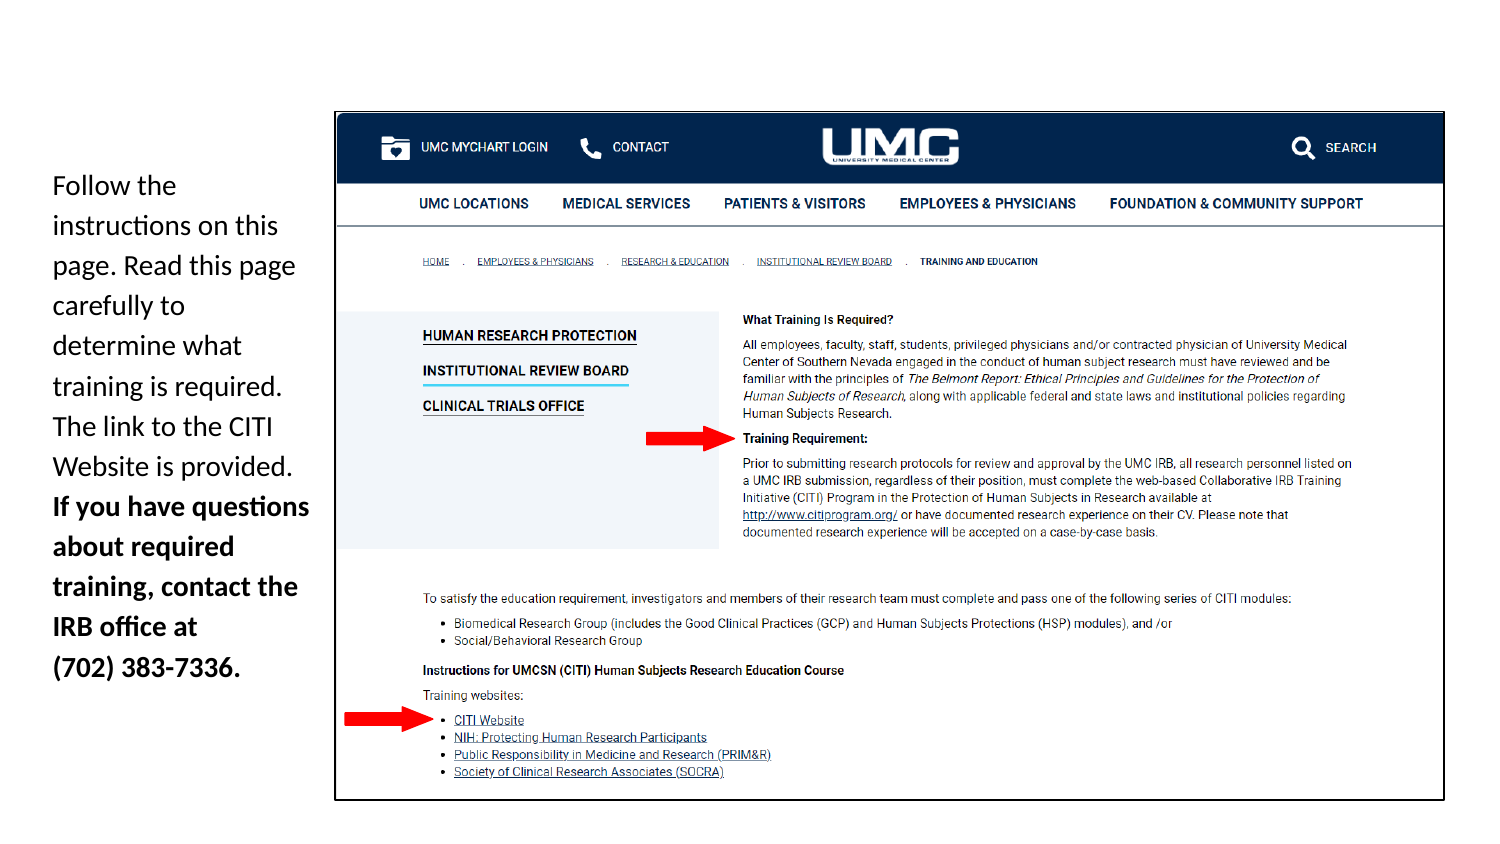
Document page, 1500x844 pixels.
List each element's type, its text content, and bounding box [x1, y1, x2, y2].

text_box Follow the instructions on this page. Read this page carefully to determine what training is required. The link to the CITI Website is provided. If you have questions about required training, contact the IRB office at (702) 383-7336. [37, 0, 325, 844]
picture [335, 111, 1444, 800]
